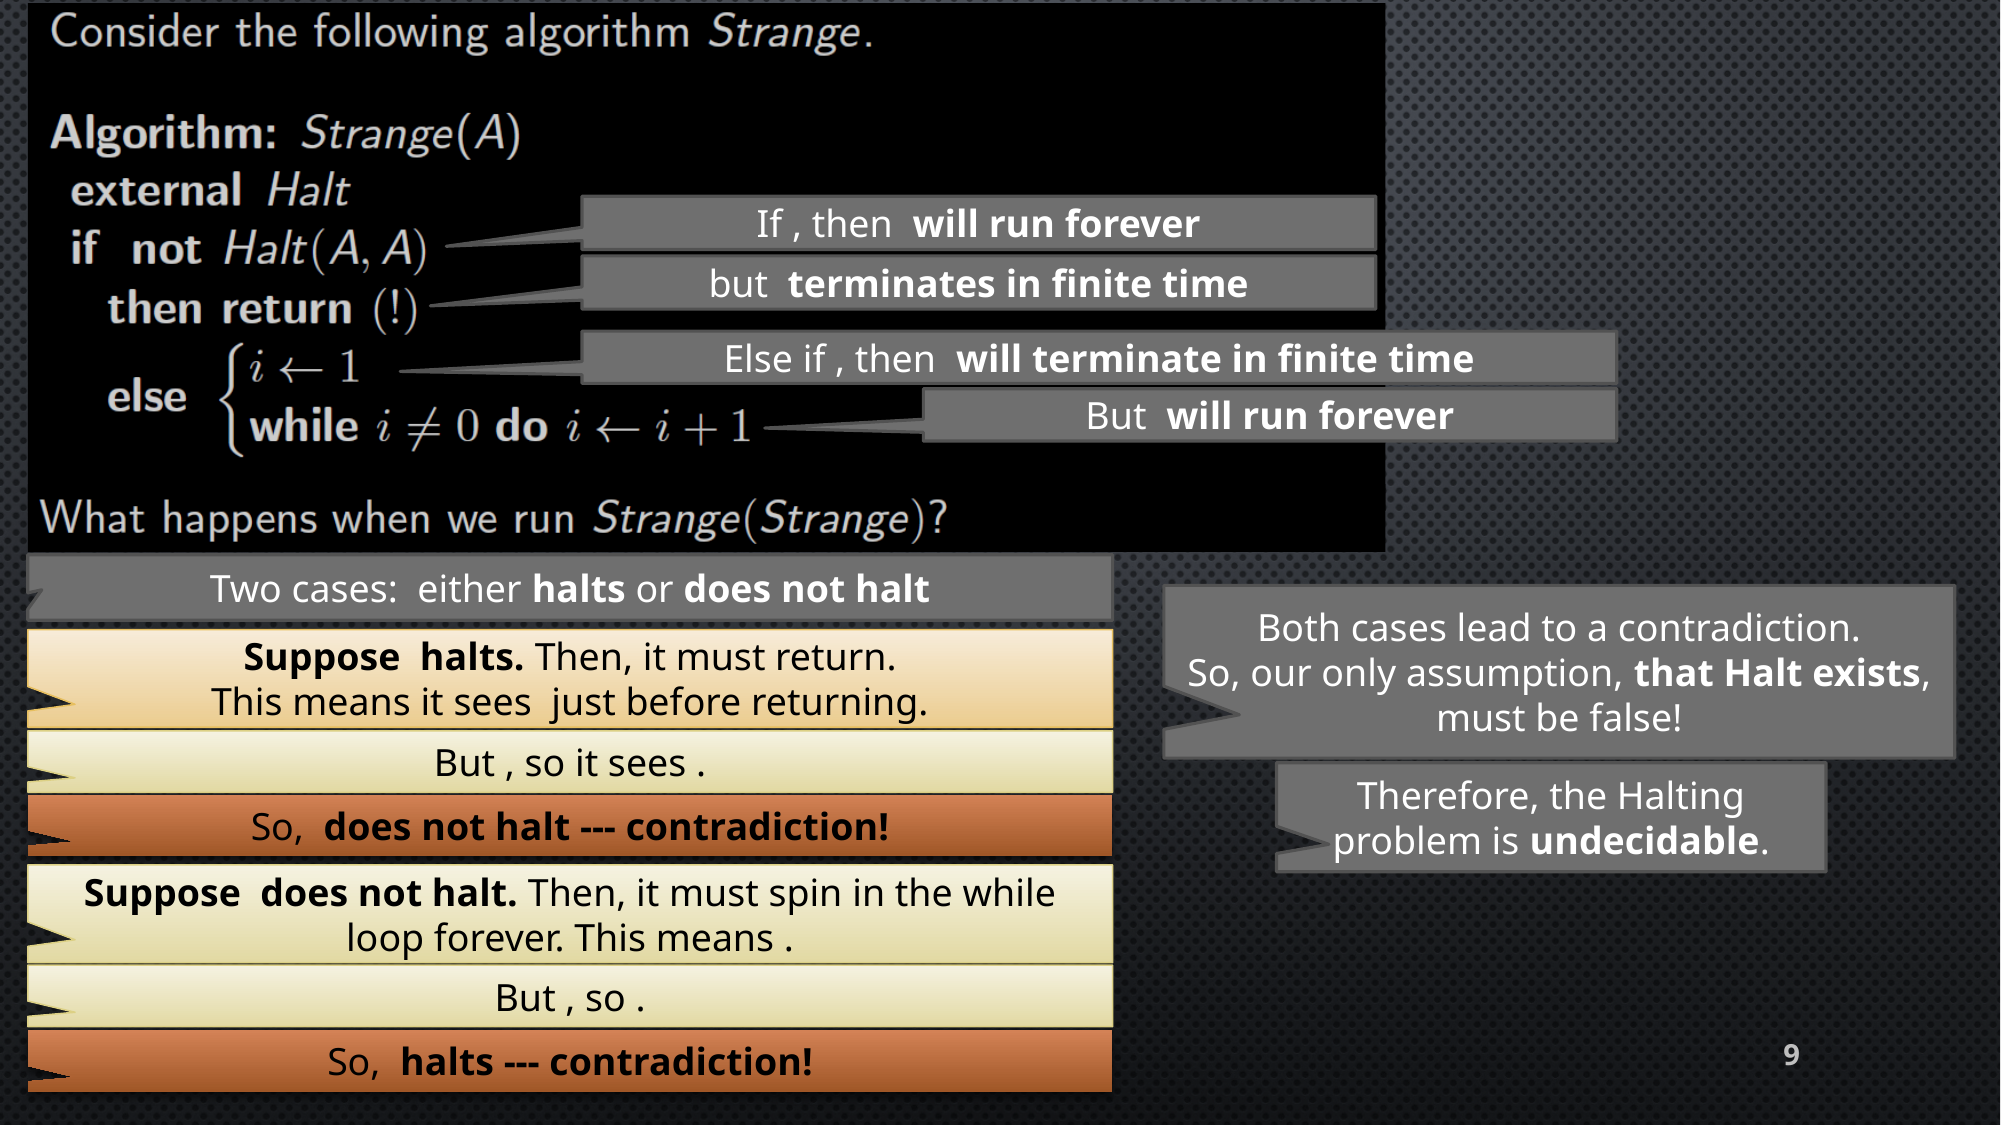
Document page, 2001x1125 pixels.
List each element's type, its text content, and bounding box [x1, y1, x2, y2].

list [27, 2, 1386, 484]
slide_number 9 [1724, 1026, 1816, 1087]
picture [27, 484, 1386, 552]
text_box Both cases lead to a contradiction. So, our only assumption, that Halt exists, must be false! [1162, 583, 1957, 760]
text_box Therefore, the Halting problem is undecidable. [1274, 761, 1828, 874]
